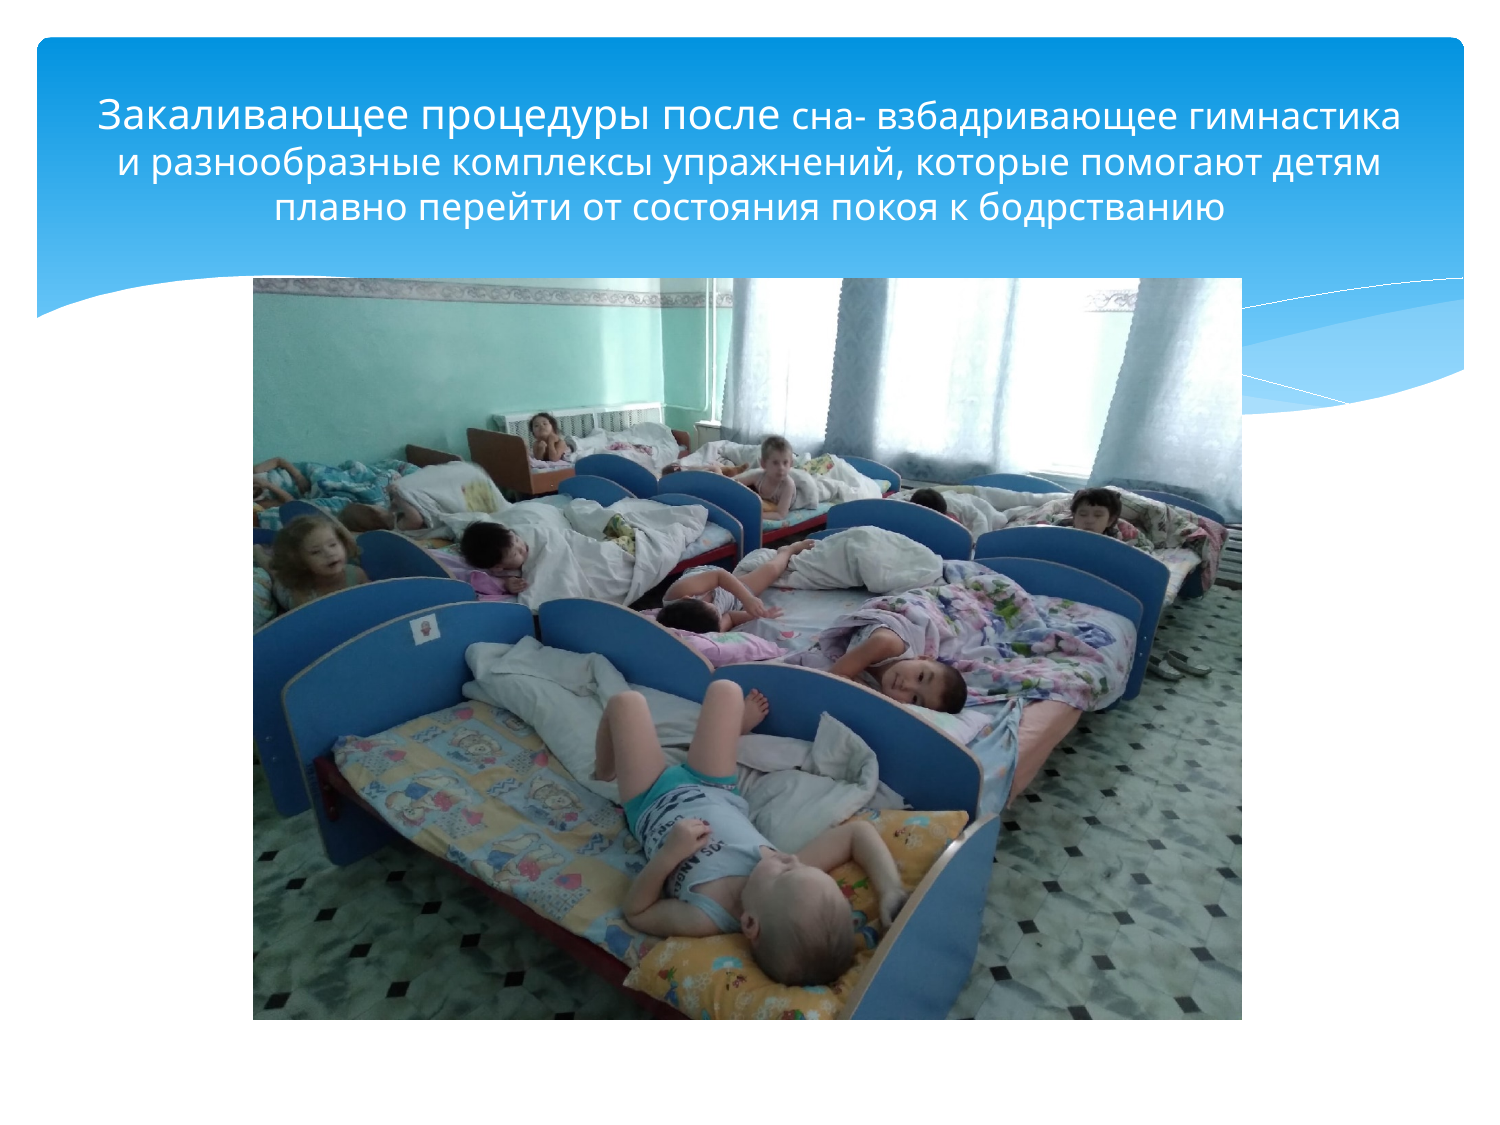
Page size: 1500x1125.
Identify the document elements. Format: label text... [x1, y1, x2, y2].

title Закаливающее процедуры после сна- взбадривающее гимнастика и разнообразные комплексы упражнений, которые помогают детям плавно перейти от состояния покоя к бодрстванию [75, 55, 1425, 261]
picture [253, 278, 1243, 1021]
